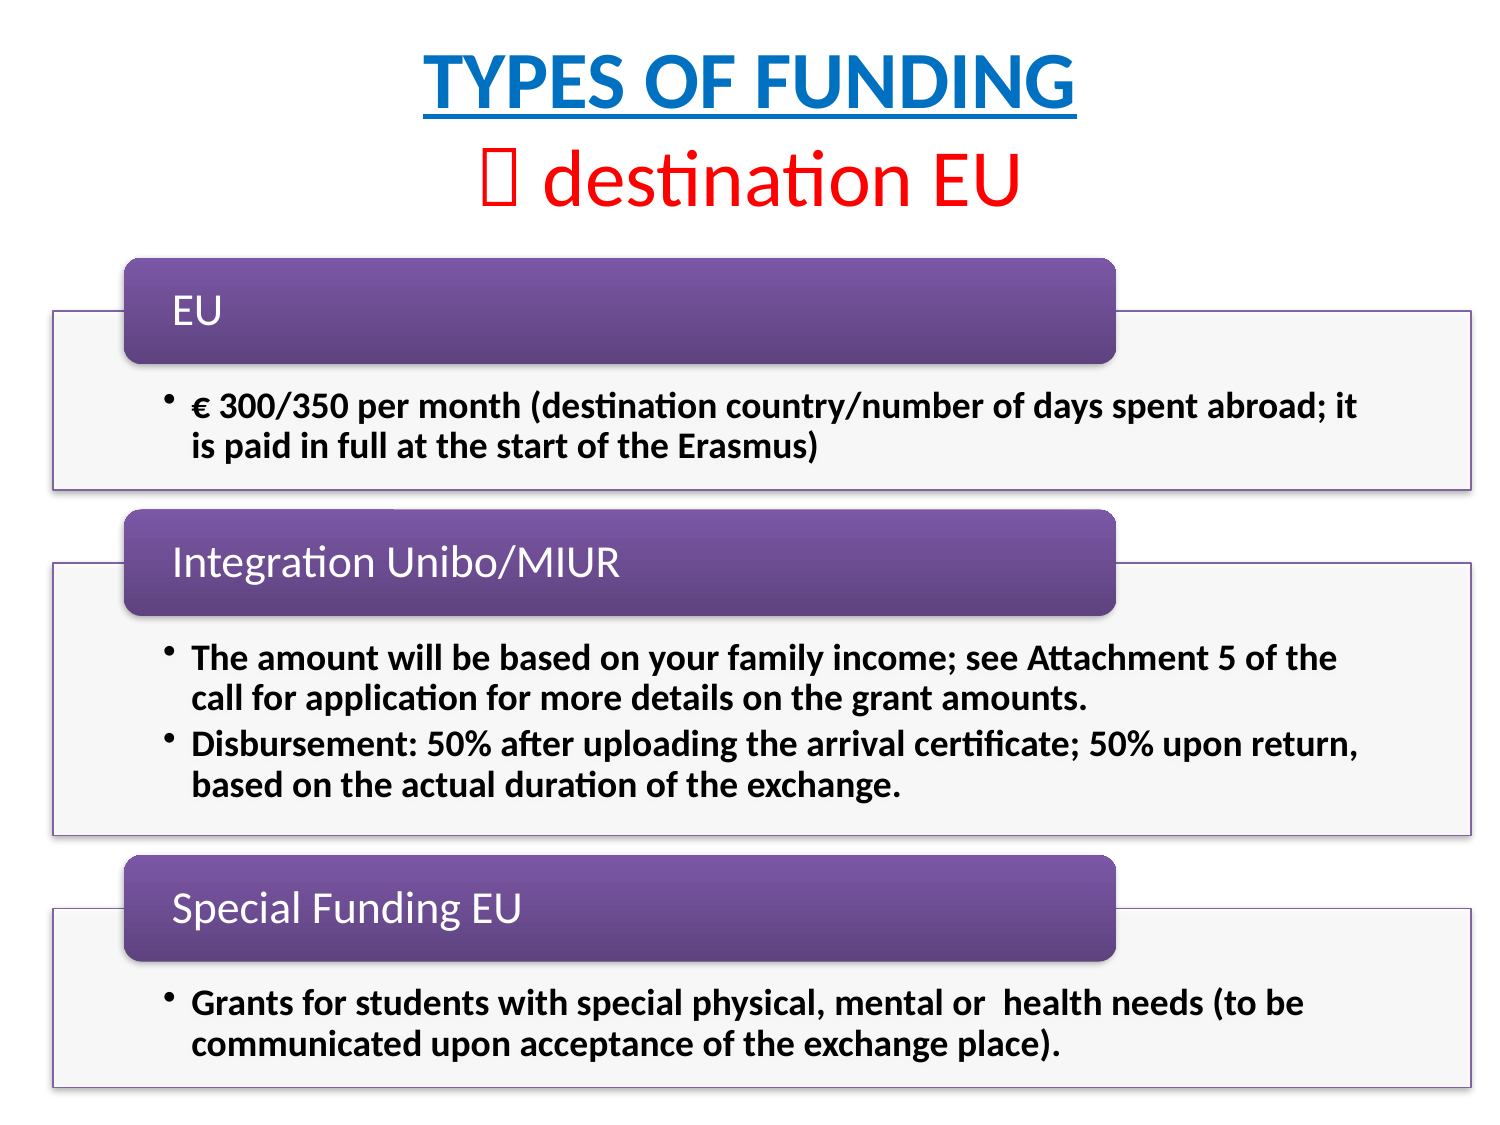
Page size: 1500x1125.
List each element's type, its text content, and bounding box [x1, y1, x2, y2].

title TYPES OF FUNDING  destination EU [75, 31, 1425, 219]
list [52, 255, 1472, 1090]
